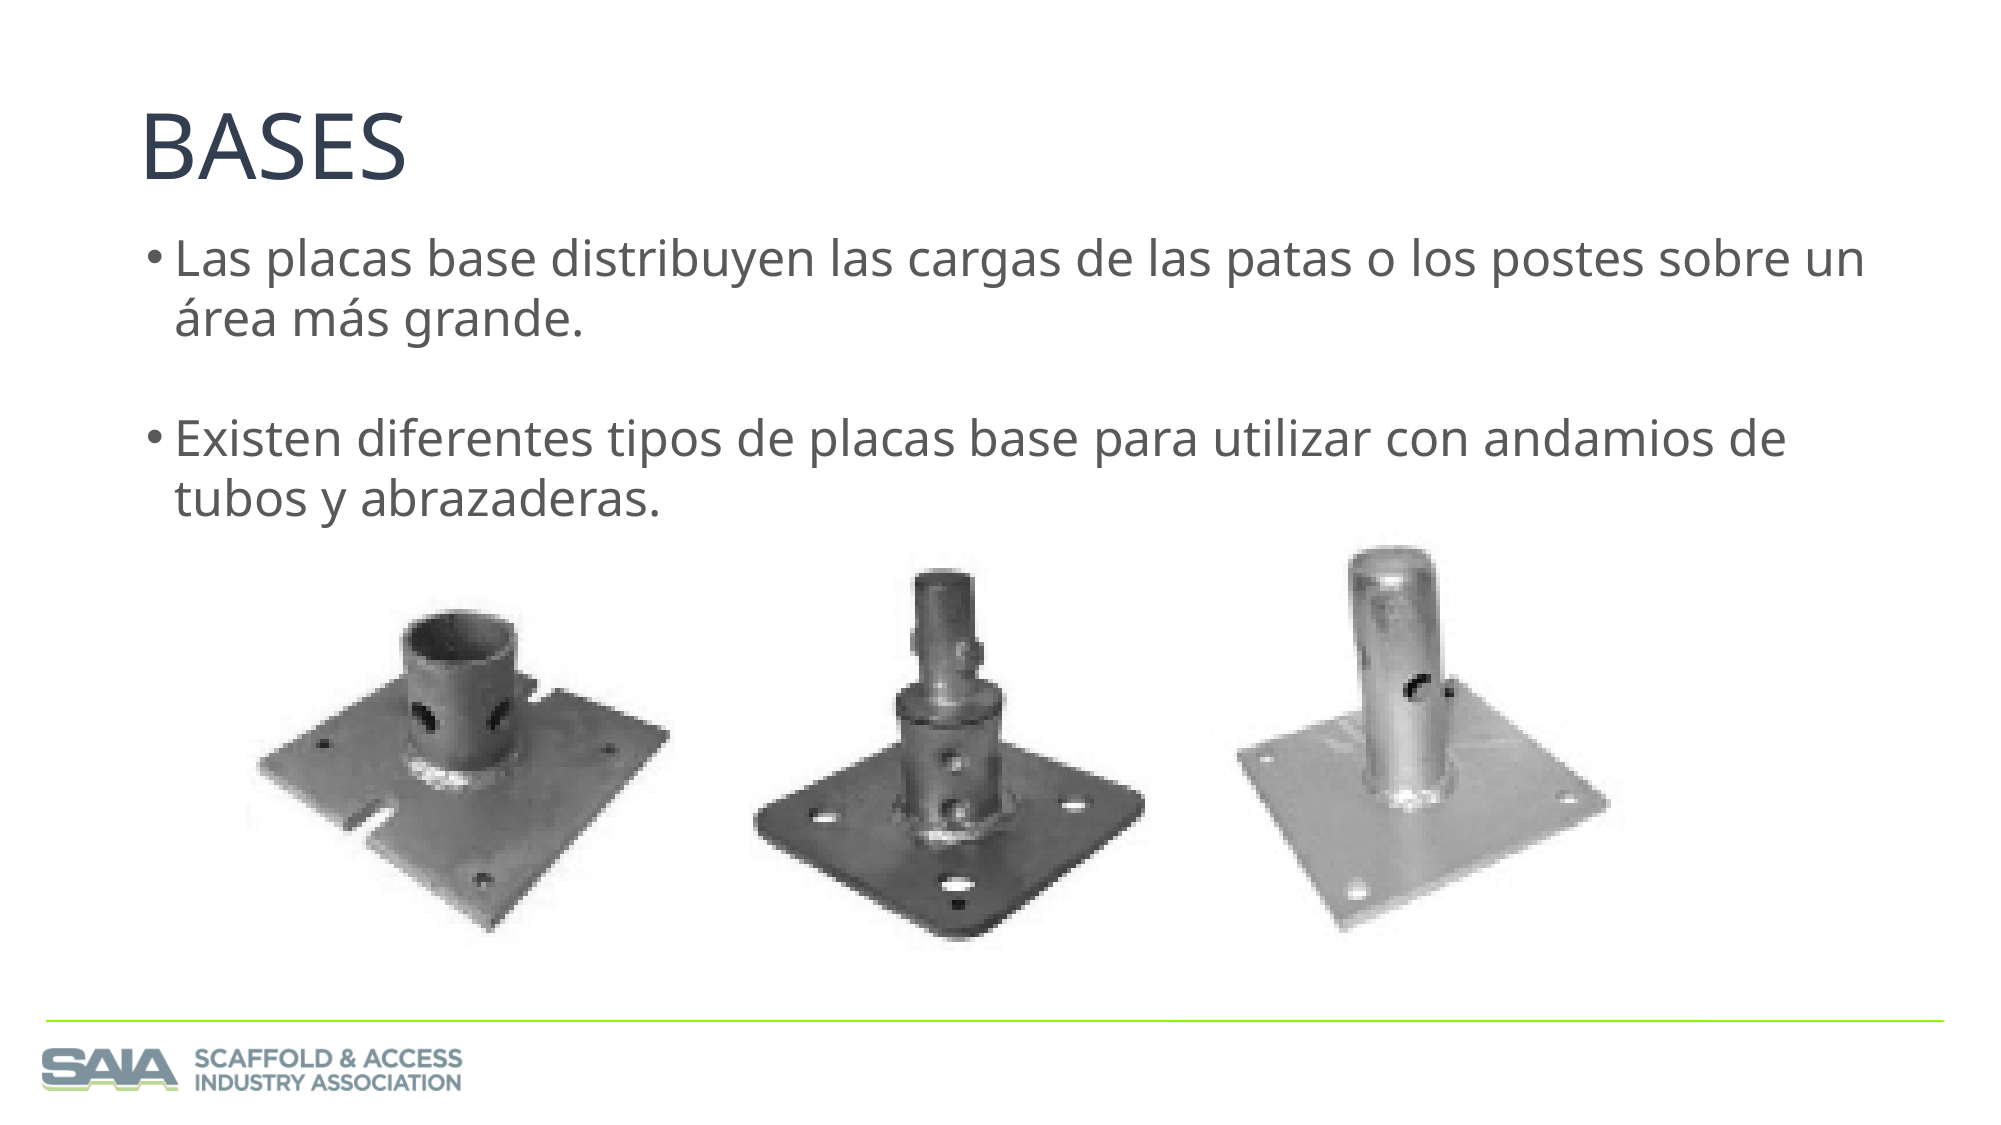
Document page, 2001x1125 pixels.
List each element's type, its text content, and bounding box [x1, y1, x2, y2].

text_box BASES [0, 80, 550, 206]
picture [42, 1047, 463, 1091]
text_box Las placas base distribuyen las cargas de las patas o los postes sobre un área más grande. Existen diferentes tipos de placas base para utilizar con andamios de tubos y abrazaderas. [131, 218, 1898, 534]
picture [187, 513, 1625, 961]
